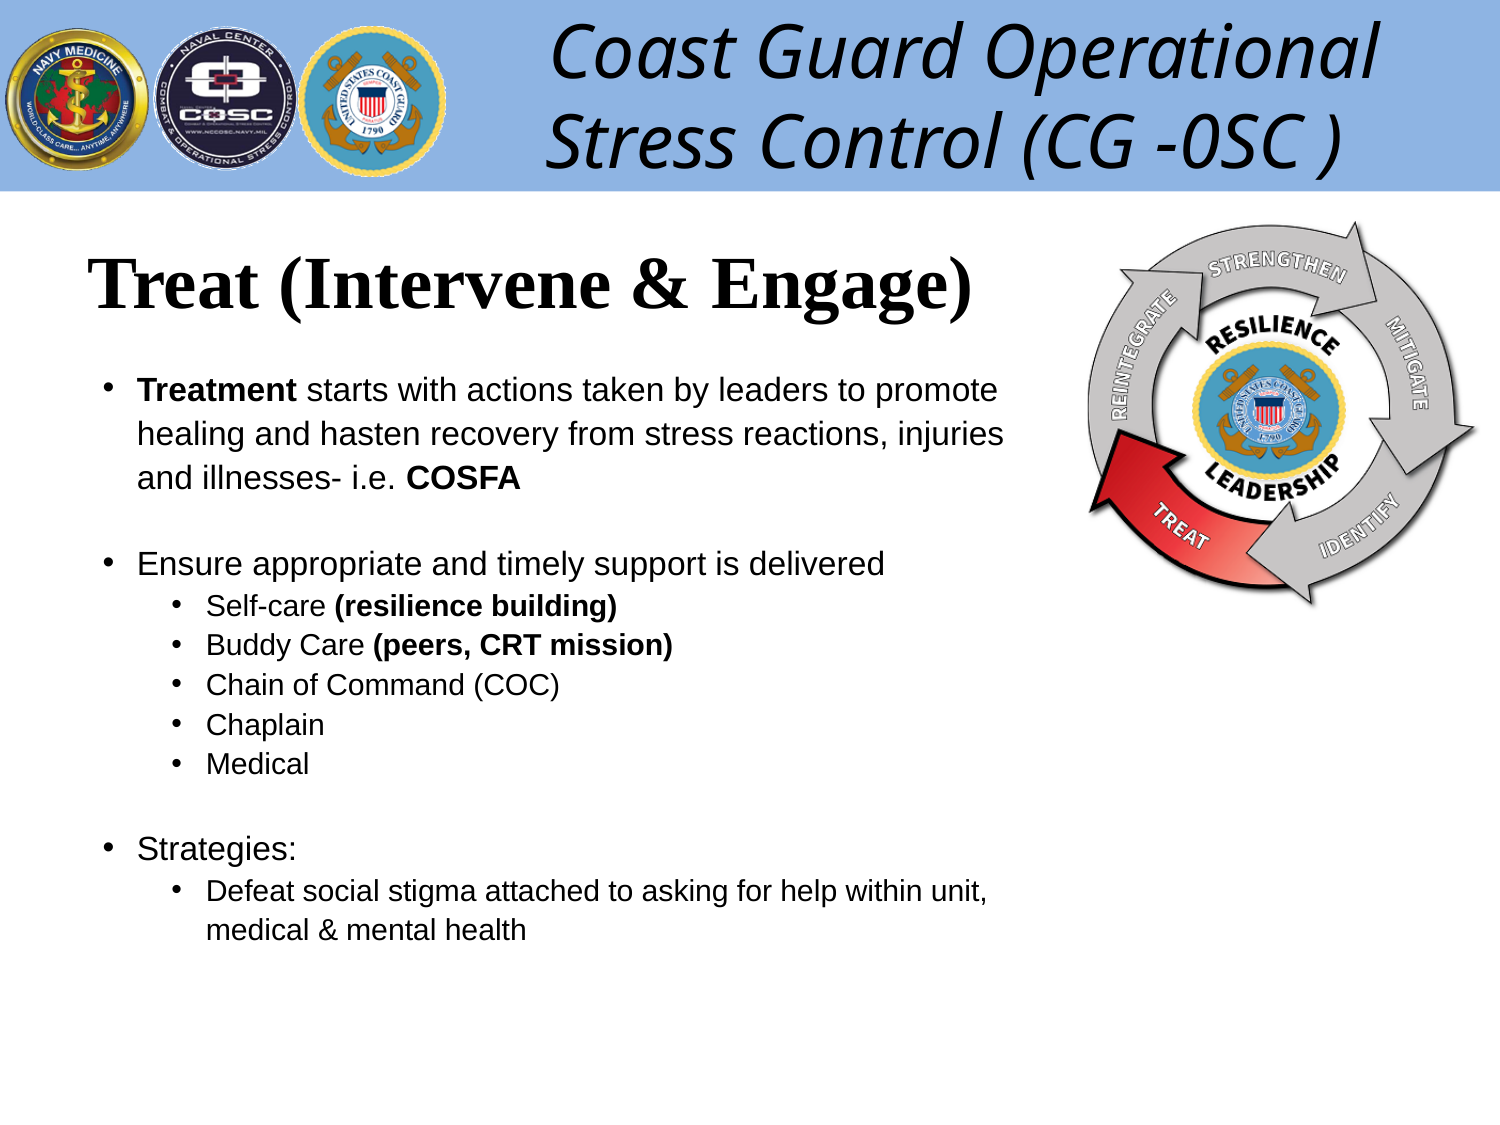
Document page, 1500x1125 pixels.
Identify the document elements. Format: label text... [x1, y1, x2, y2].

list Treatment starts with actions taken by leaders to promote healing and hasten recovery from stress reactions, injuries and illnesses- i.e. COSFA Ensure appropriate and timely support is delivered Self-care (resilience building) Buddy Care (peers, CRT mission) Chain of Command (COC) Chaplain Medical Strategies: Defeat social stigma attached to asking for help within unit, medical & mental health [87, 355, 1023, 955]
picture [1087, 217, 1481, 615]
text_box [0, 0, 1500, 192]
title Treat (Intervene & Engage) [87, 226, 1087, 326]
